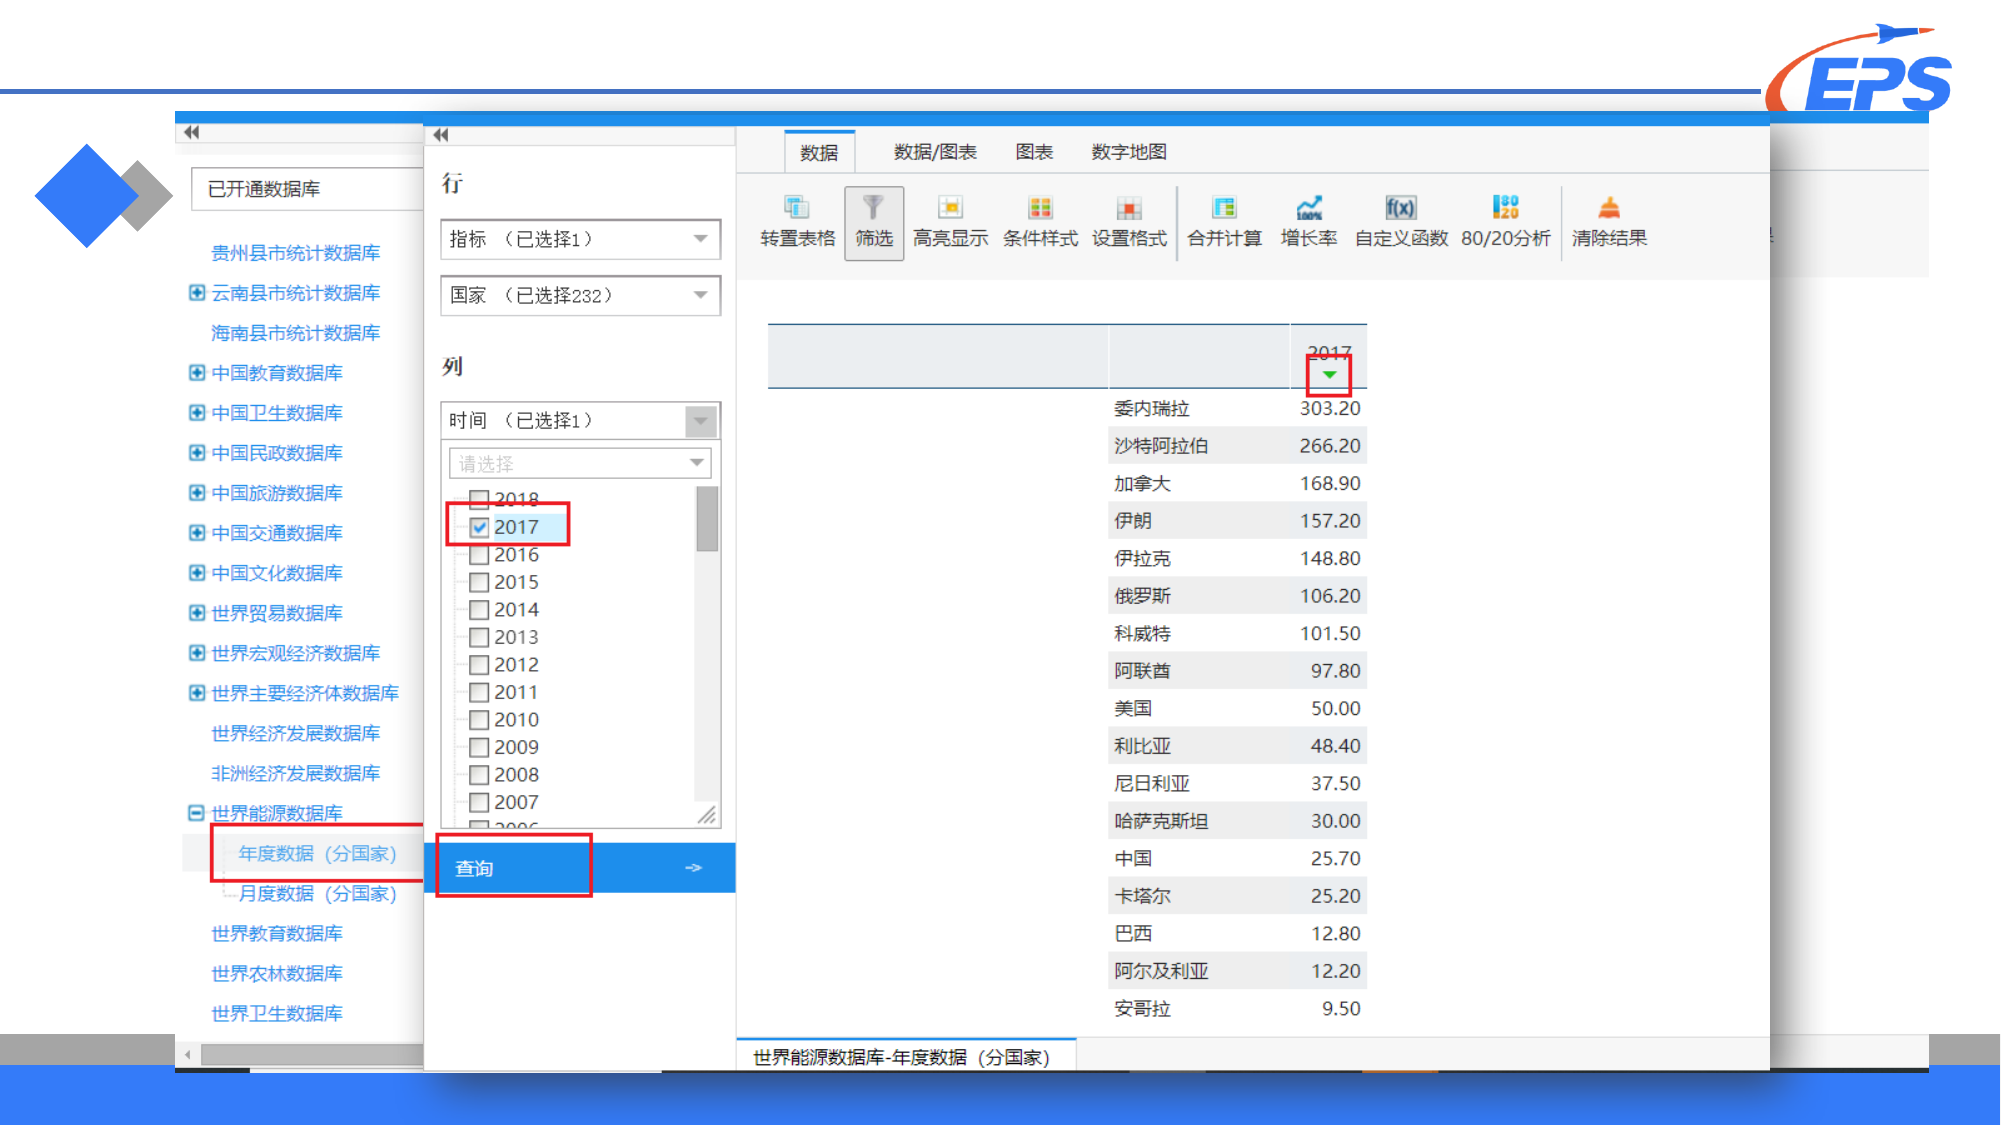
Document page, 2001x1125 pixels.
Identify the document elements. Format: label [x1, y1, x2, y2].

picture [175, 0, 1965, 1074]
